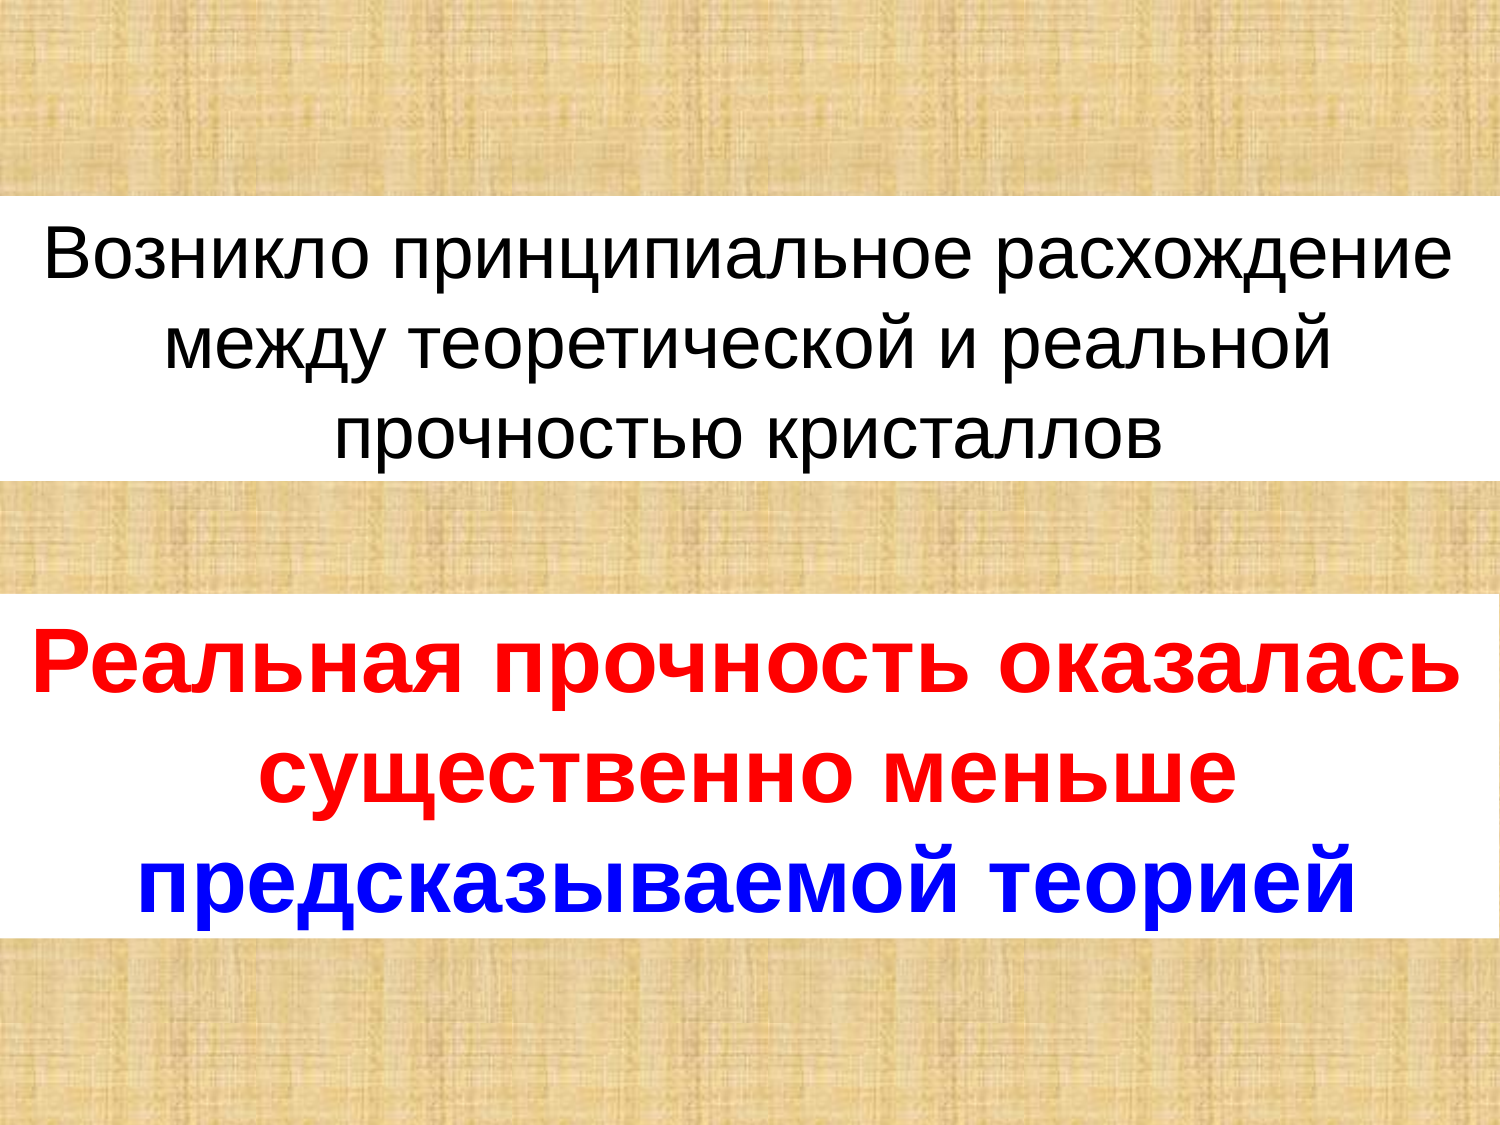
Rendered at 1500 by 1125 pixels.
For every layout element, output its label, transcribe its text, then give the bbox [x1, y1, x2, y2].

picture [0, 939, 1500, 1125]
text_box Реальная прочность оказалась существенно меньше предсказываемой теорией [0, 593, 1500, 939]
picture [0, 481, 1500, 593]
text_box Возникло принципиальное расхождение между теоретической и реальной прочностью кристаллов [0, 196, 1500, 481]
picture [0, 0, 1500, 196]
